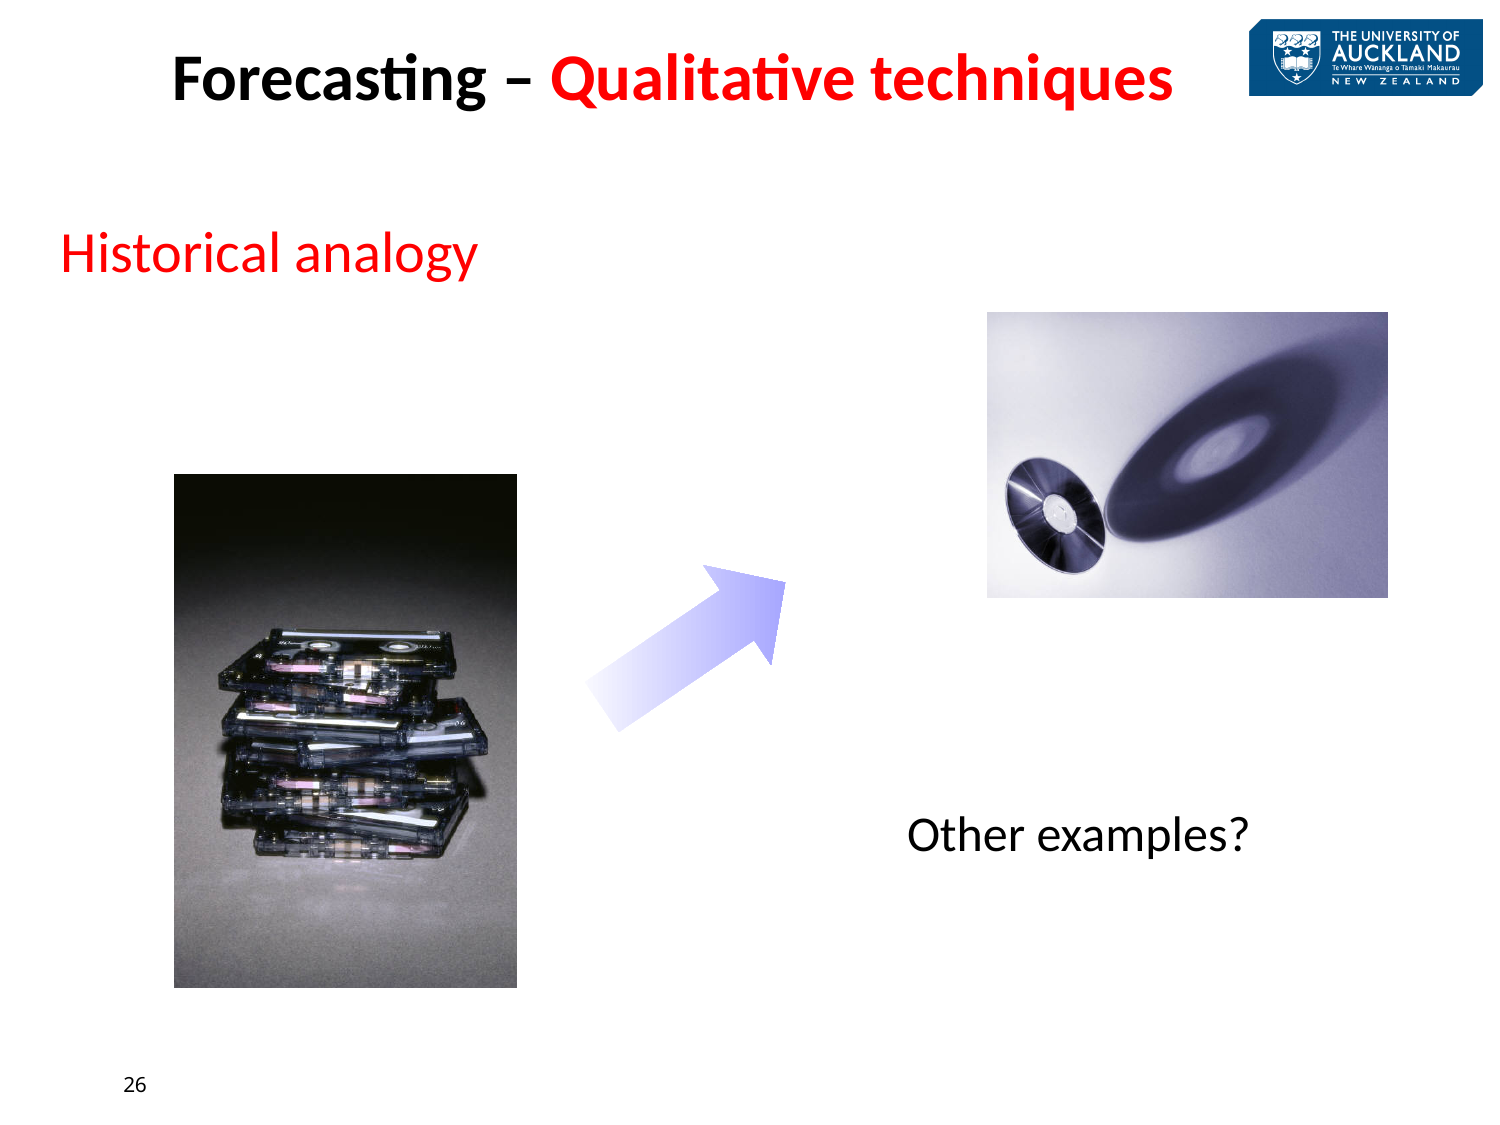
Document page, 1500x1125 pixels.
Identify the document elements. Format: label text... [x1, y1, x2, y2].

picture [1249, 19, 1483, 96]
text_box Other examples? [892, 793, 1266, 869]
picture [174, 474, 517, 988]
slide_number 26 [108, 1047, 214, 1125]
text_box Forecasting – Qualitative techniques [157, 26, 1190, 121]
text_box [585, 565, 786, 732]
picture [987, 312, 1388, 599]
text_box Historical analogy [46, 206, 494, 292]
